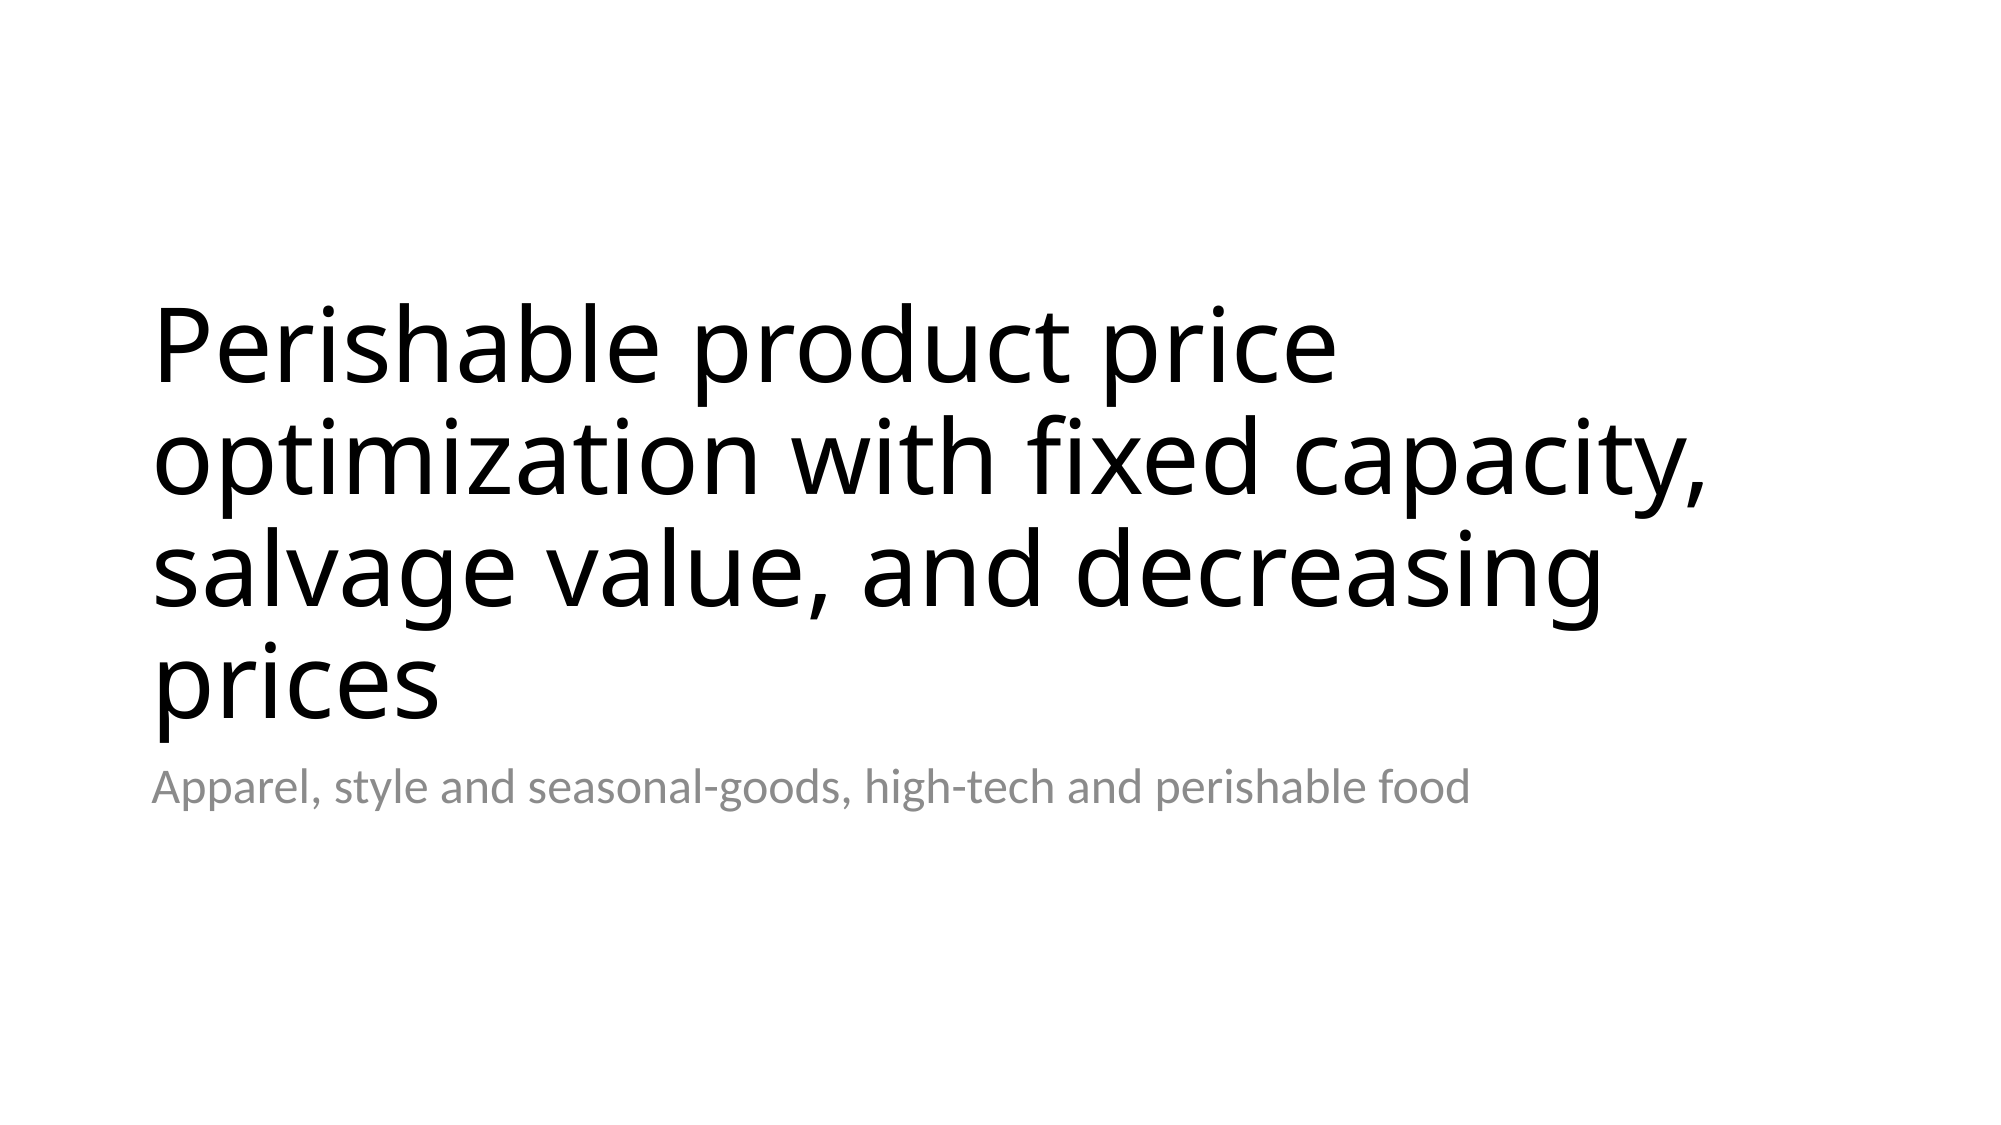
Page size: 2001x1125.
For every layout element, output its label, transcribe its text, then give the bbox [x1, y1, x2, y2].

title Perishable product price optimization with fixed capacity, salvage value, and decreasing prices [136, 280, 1862, 749]
list Apparel, style and seasonal-goods, high-tech and perishable food [136, 752, 1862, 999]
